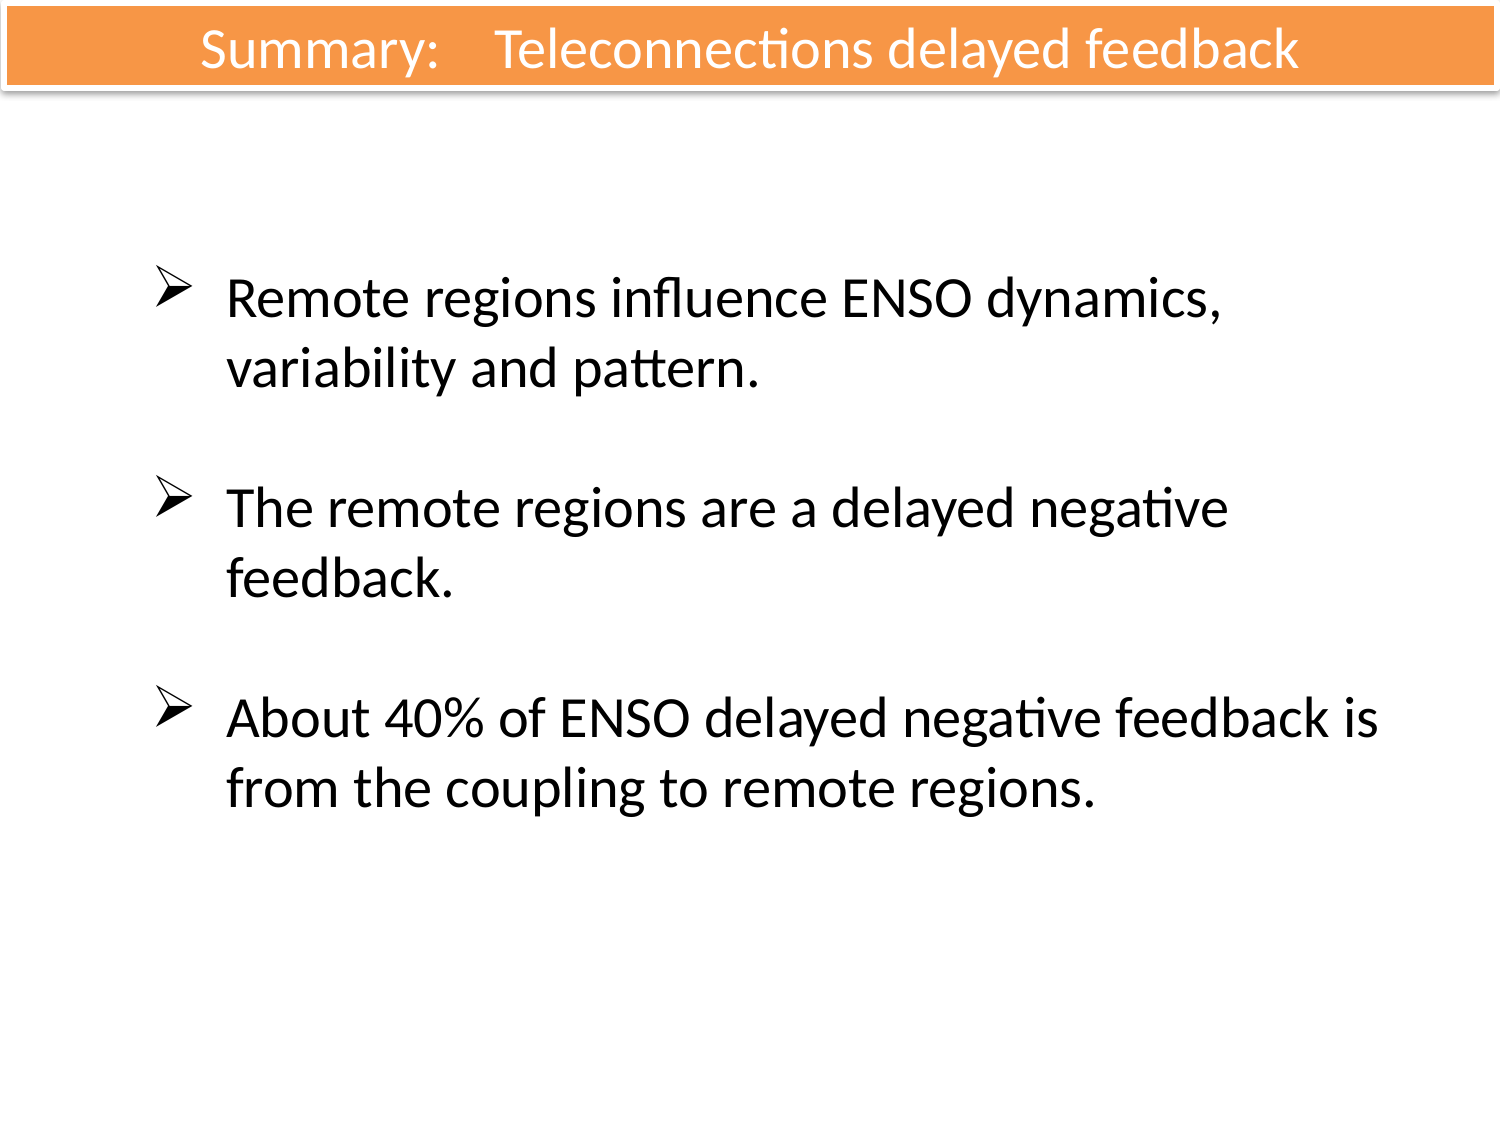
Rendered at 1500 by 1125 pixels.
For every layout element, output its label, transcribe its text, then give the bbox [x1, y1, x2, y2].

text_box Summary: Teleconnections delayed feedback [1, 0, 1500, 91]
text_box Remote regions influence ENSO dynamics, variability and pattern. The remote regions are a delayed negative feedback. About 40% of ENSO delayed negative feedback is from the coupling to remote regions. [136, 251, 1434, 897]
